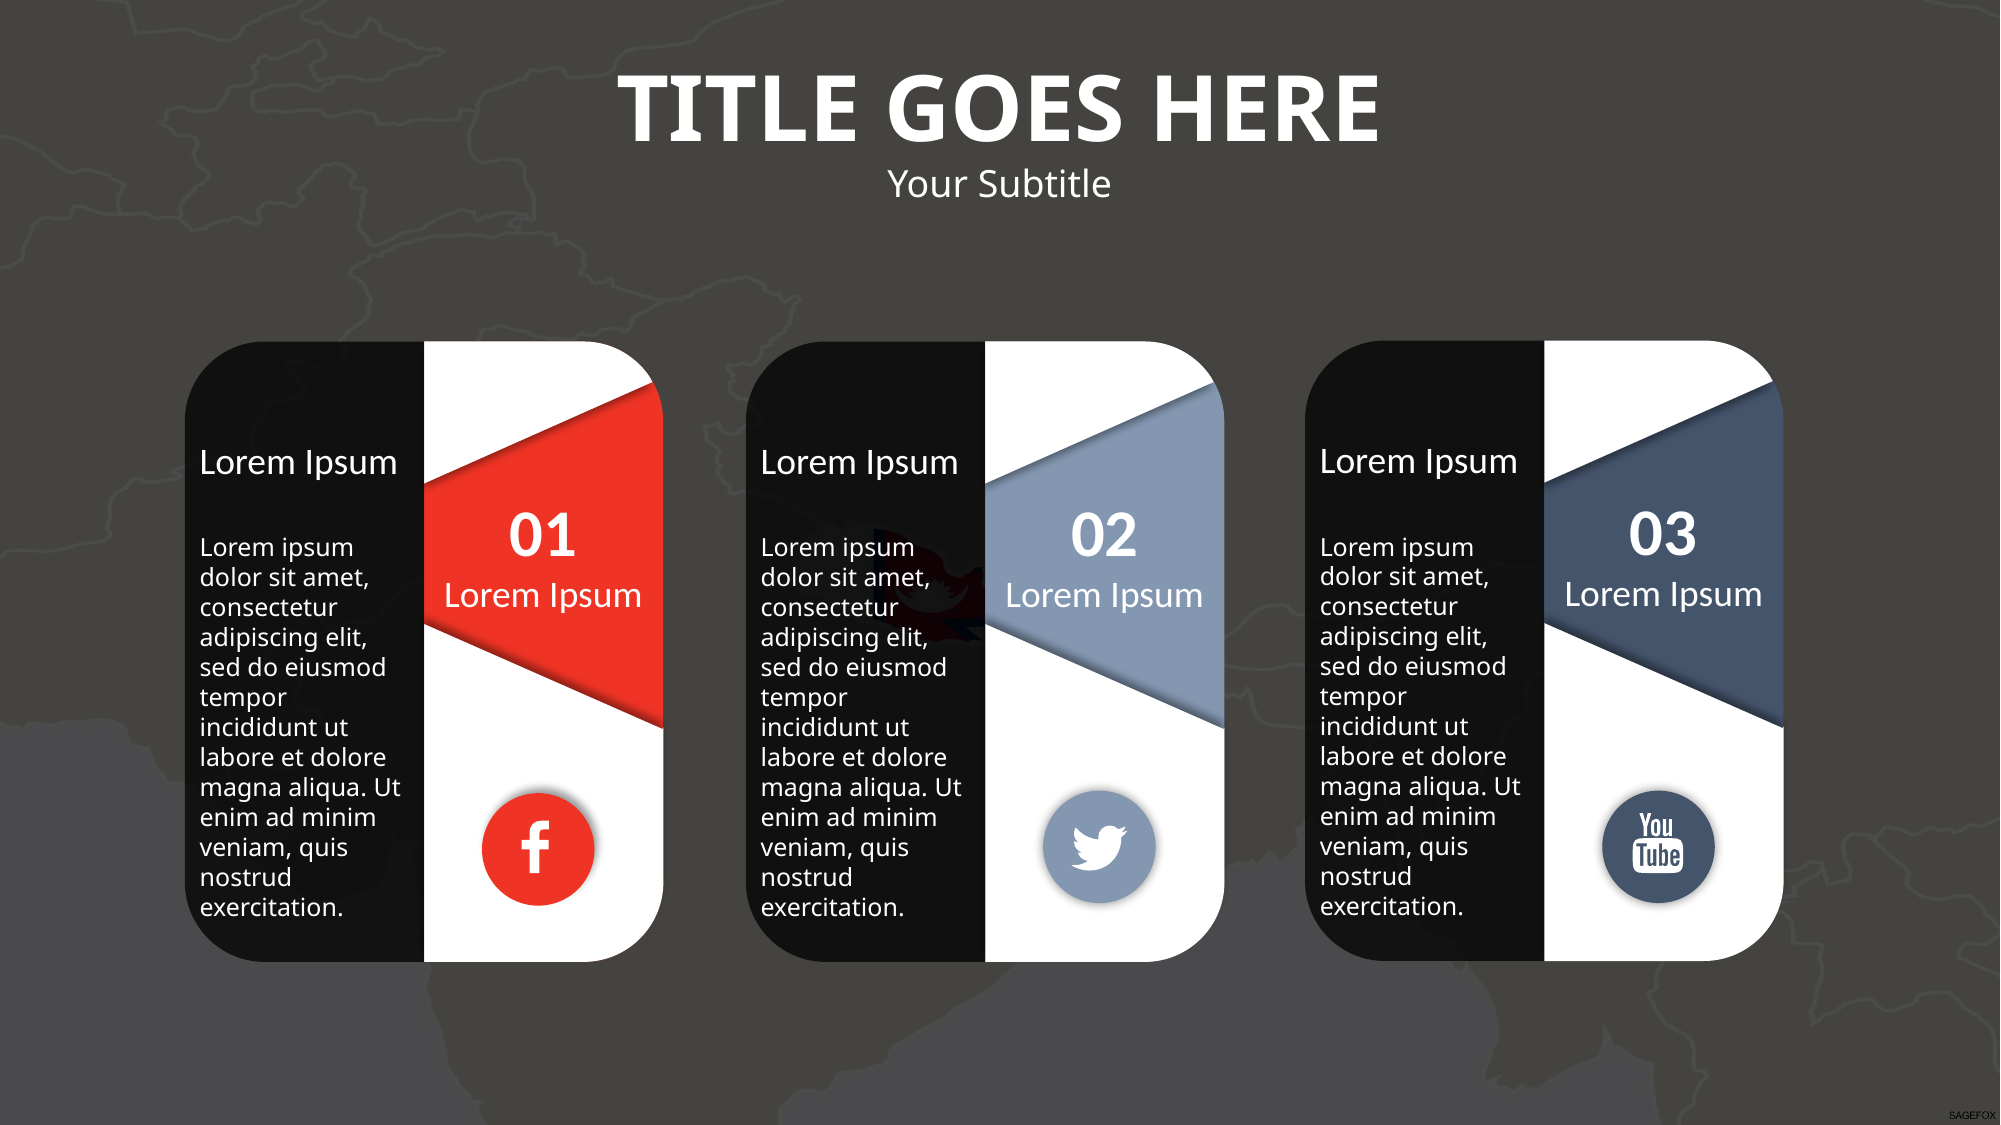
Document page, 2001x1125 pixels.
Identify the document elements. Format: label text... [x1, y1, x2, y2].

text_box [986, 341, 1225, 962]
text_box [481, 793, 595, 906]
text_box TITLE GOES HERE Your Subtitle [548, 42, 1452, 212]
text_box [1305, 340, 1545, 961]
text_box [1602, 790, 1715, 904]
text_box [745, 341, 986, 962]
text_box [184, 341, 424, 962]
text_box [424, 341, 664, 962]
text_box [1043, 790, 1156, 904]
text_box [1545, 340, 1784, 961]
picture [0, 0, 2001, 1125]
